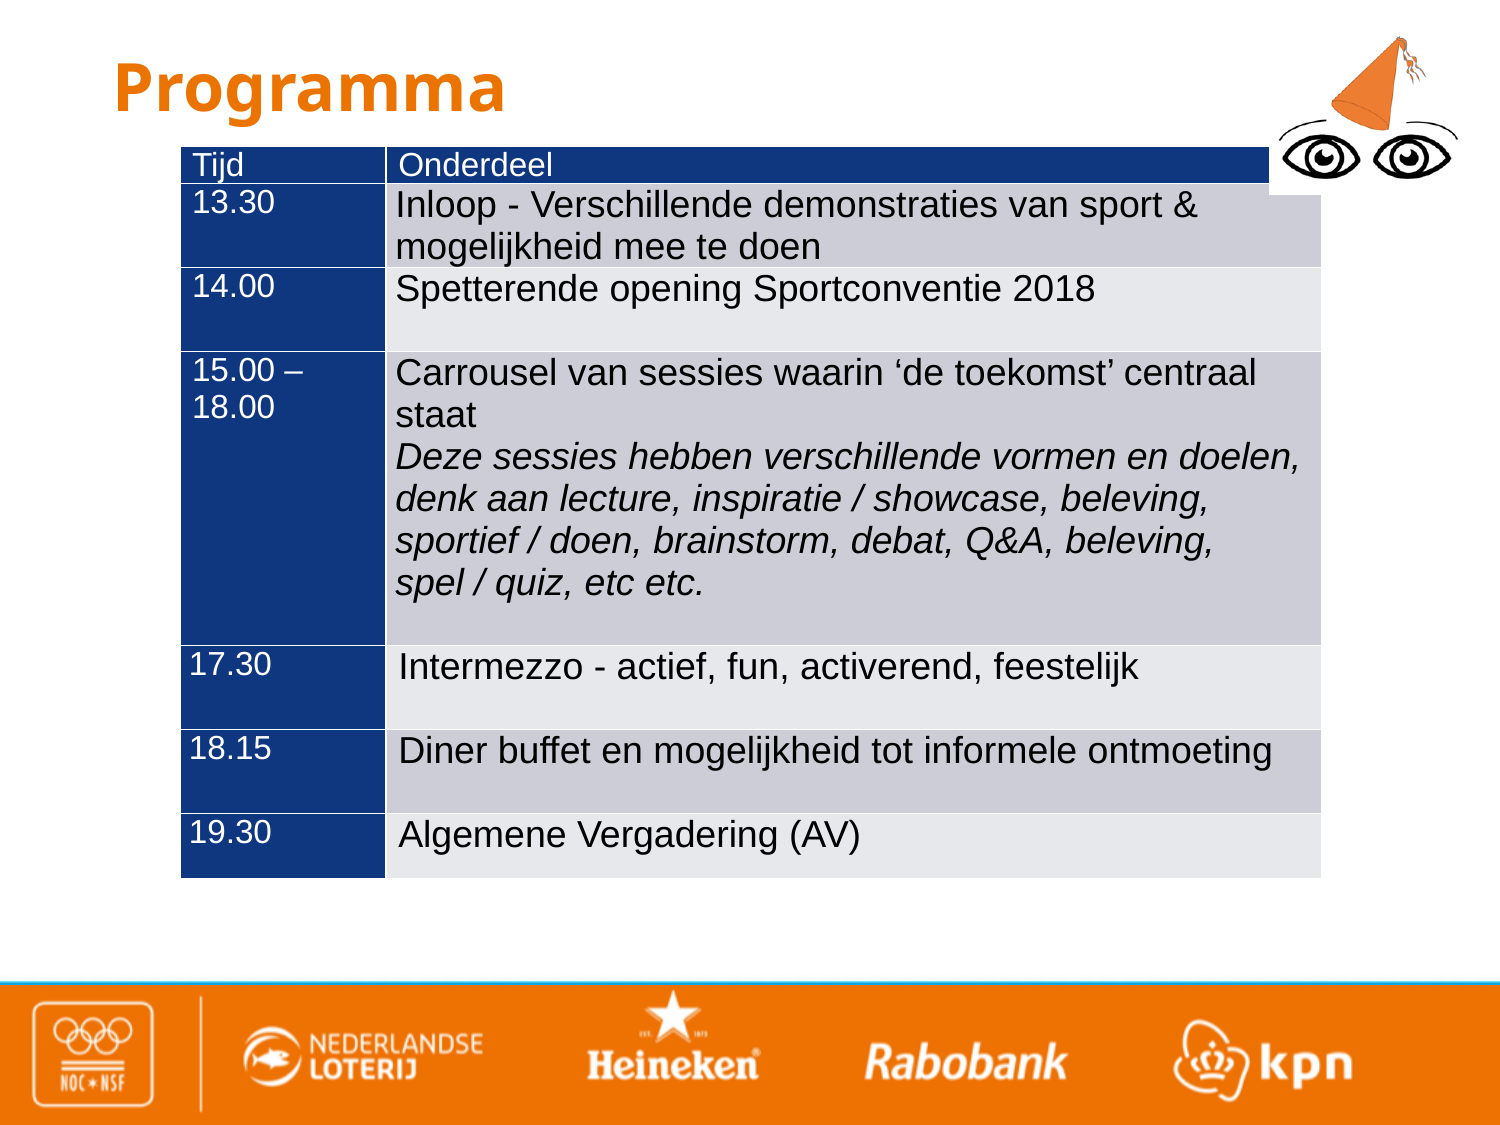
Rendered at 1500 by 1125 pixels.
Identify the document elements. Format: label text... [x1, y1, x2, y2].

picture [0, 986, 1500, 1125]
table_cell 15.00 – 18.00 [181, 352, 385, 645]
table_cell 17.30 [181, 646, 385, 729]
table_cell 18.15 [181, 730, 385, 813]
table_cell Diner buffet en mogelijkheid tot informele ontmoeting [387, 730, 1321, 813]
table_cell 19.30 [181, 814, 385, 878]
table_cell Intermezzo - actief, fun, activerend, feestelijk [387, 646, 1321, 729]
table_cell Algemene Vergadering (AV) [387, 814, 1321, 878]
picture [0, 0, 1500, 983]
table_cell 14.00 [181, 268, 385, 351]
table_cell Spetterende opening Sportconventie 2018 [387, 268, 1321, 351]
table_cell Carrousel van sessies waarin ‘de toekomst’ centraal staat Deze sessies hebben verschillende vormen en doelen, denk aan lecture, inspiratie / showcase, beleving, sportief / doen, brainstorm, debat, Q&A, beleving, spel / quiz, etc etc. [387, 352, 1321, 645]
table_cell Inloop - Verschillende demonstraties van sport & mogelijkheid mee te doen [387, 184, 1321, 267]
table_cell 13.30 [181, 184, 385, 267]
title Programma [97, 44, 1181, 173]
table_header Onderdeel [387, 147, 1264, 183]
table_header Tijd [181, 147, 385, 183]
